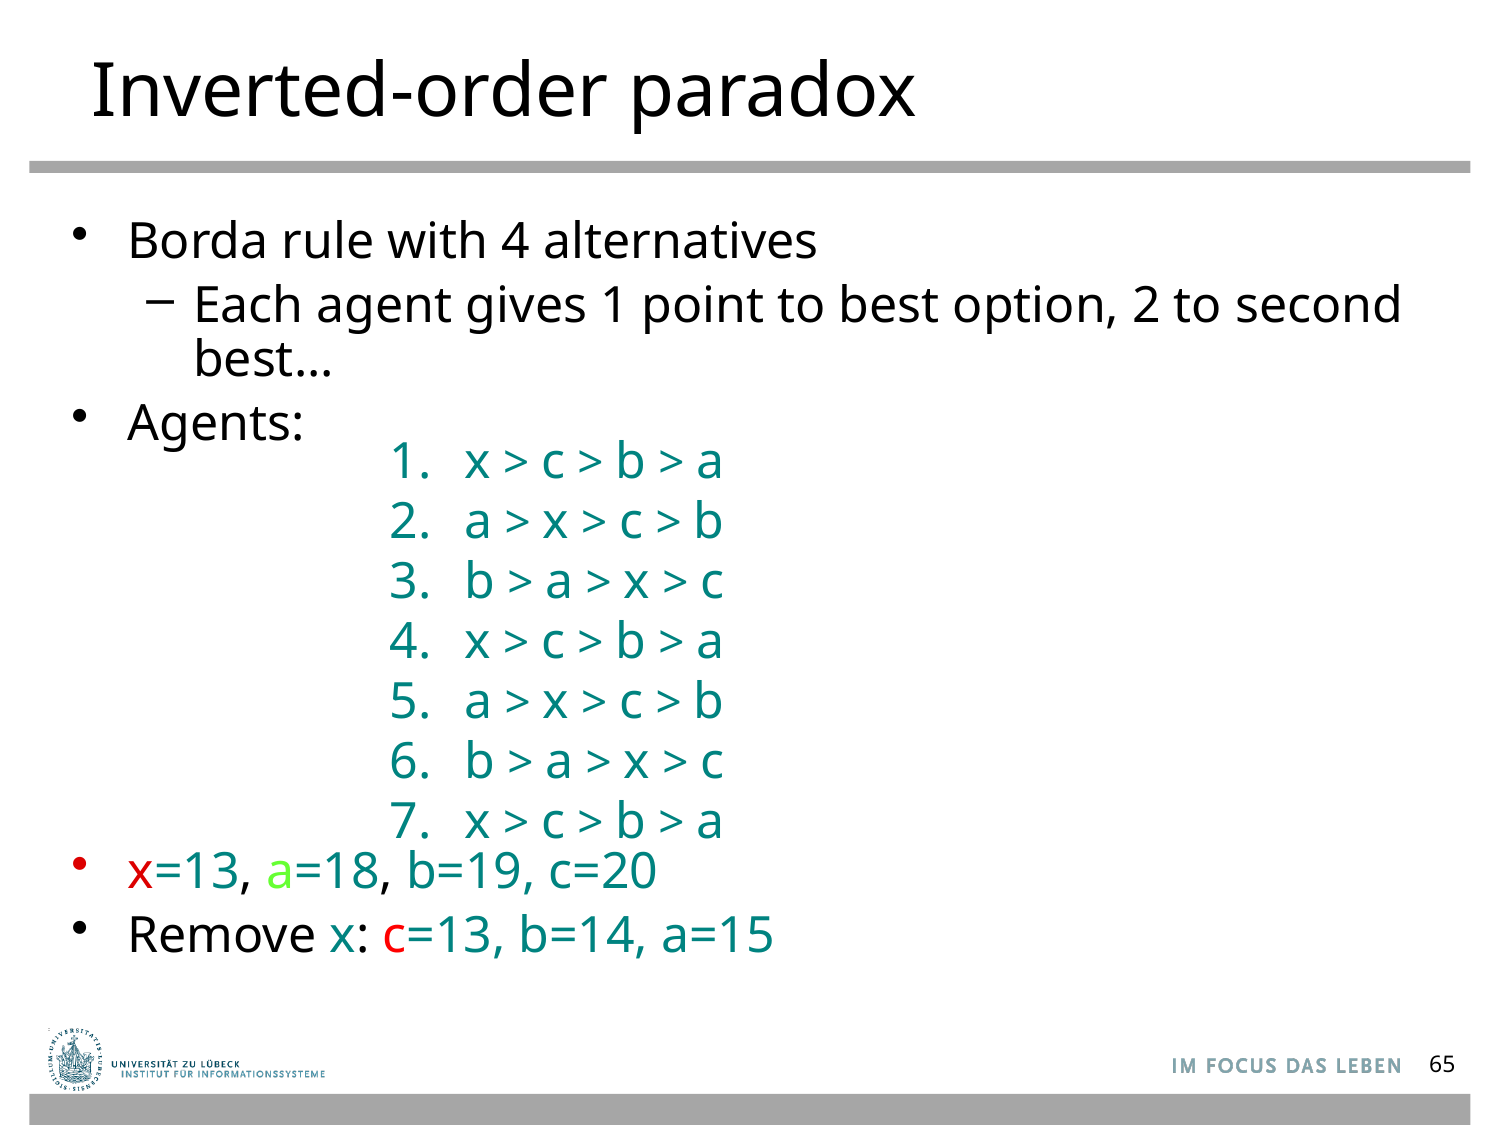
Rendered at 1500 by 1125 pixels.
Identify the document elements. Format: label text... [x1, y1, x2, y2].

text_box x > c > b > a a > x > c > b b > a > x > c x > c > b > a a > x > c > b b > a > x > c x > c > b > a [374, 420, 750, 916]
title Inverted-order paradox [76, 34, 1352, 160]
list Borda rule with 4 alternatives Each agent gives 1 point to best option, 2 to second best... Agents: x=13, a=18, b=19, c=20 Remove x: c=13, b=14, a=15 [56, 208, 1444, 1021]
slide_number 65 [1305, 1050, 1471, 1083]
picture [1173, 1058, 1305, 1073]
